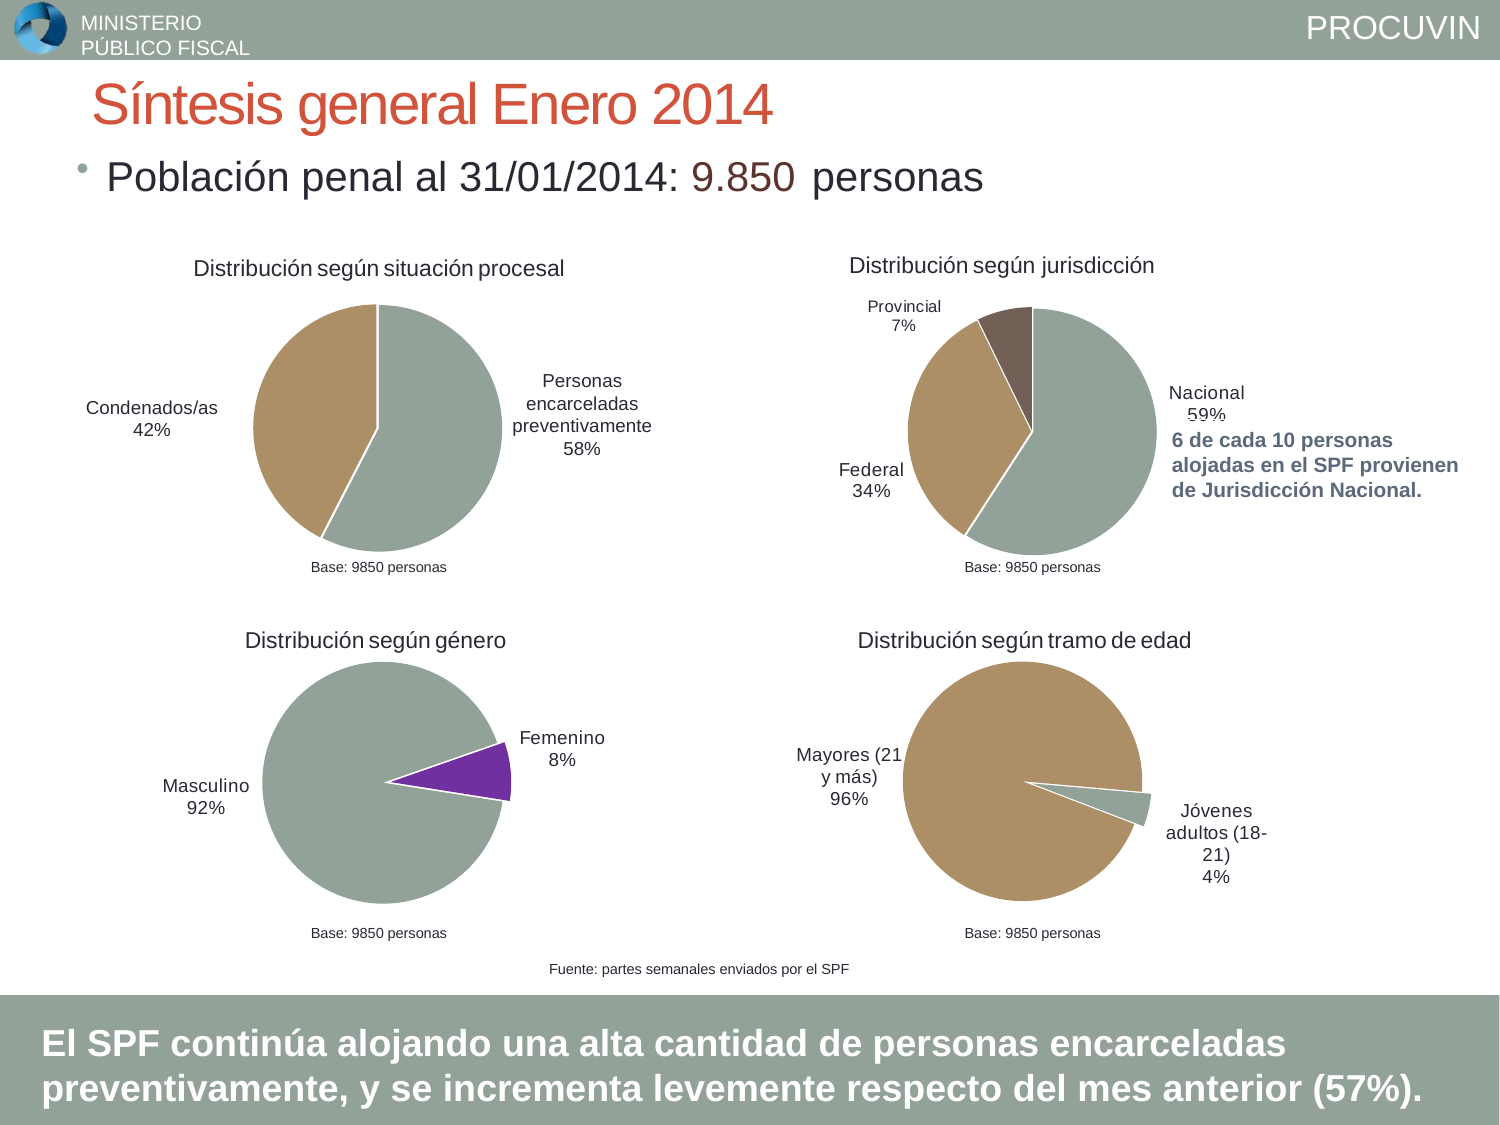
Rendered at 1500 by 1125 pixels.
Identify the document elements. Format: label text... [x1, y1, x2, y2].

text_box El SPF continúa alojando una alta cantidad de personas encarceladas preventivamente, y se incrementa levemente respecto del mes anterior (57%). [26, 1011, 1447, 1117]
chart [761, 199, 1285, 988]
title Síntesis general Enero 2014 [76, 7, 1427, 195]
text_box [0, 993, 1500, 1125]
text_box Personas encarceladas preventivamente 58% [640, 361, 668, 467]
chart [112, 196, 642, 988]
text_box Fuente: partes semanales enviados por el SPF [649, 952, 758, 985]
text_box 6 de cada 10 personas alojadas en el SPF provienen de Jurisdicción Nacional. [1295, 419, 1476, 509]
text_box Población penal al 31/01/2014: 9.850 personas [61, 125, 1412, 230]
picture [5, 0, 75, 57]
text_box Condenados/as 42% [61, 388, 109, 448]
